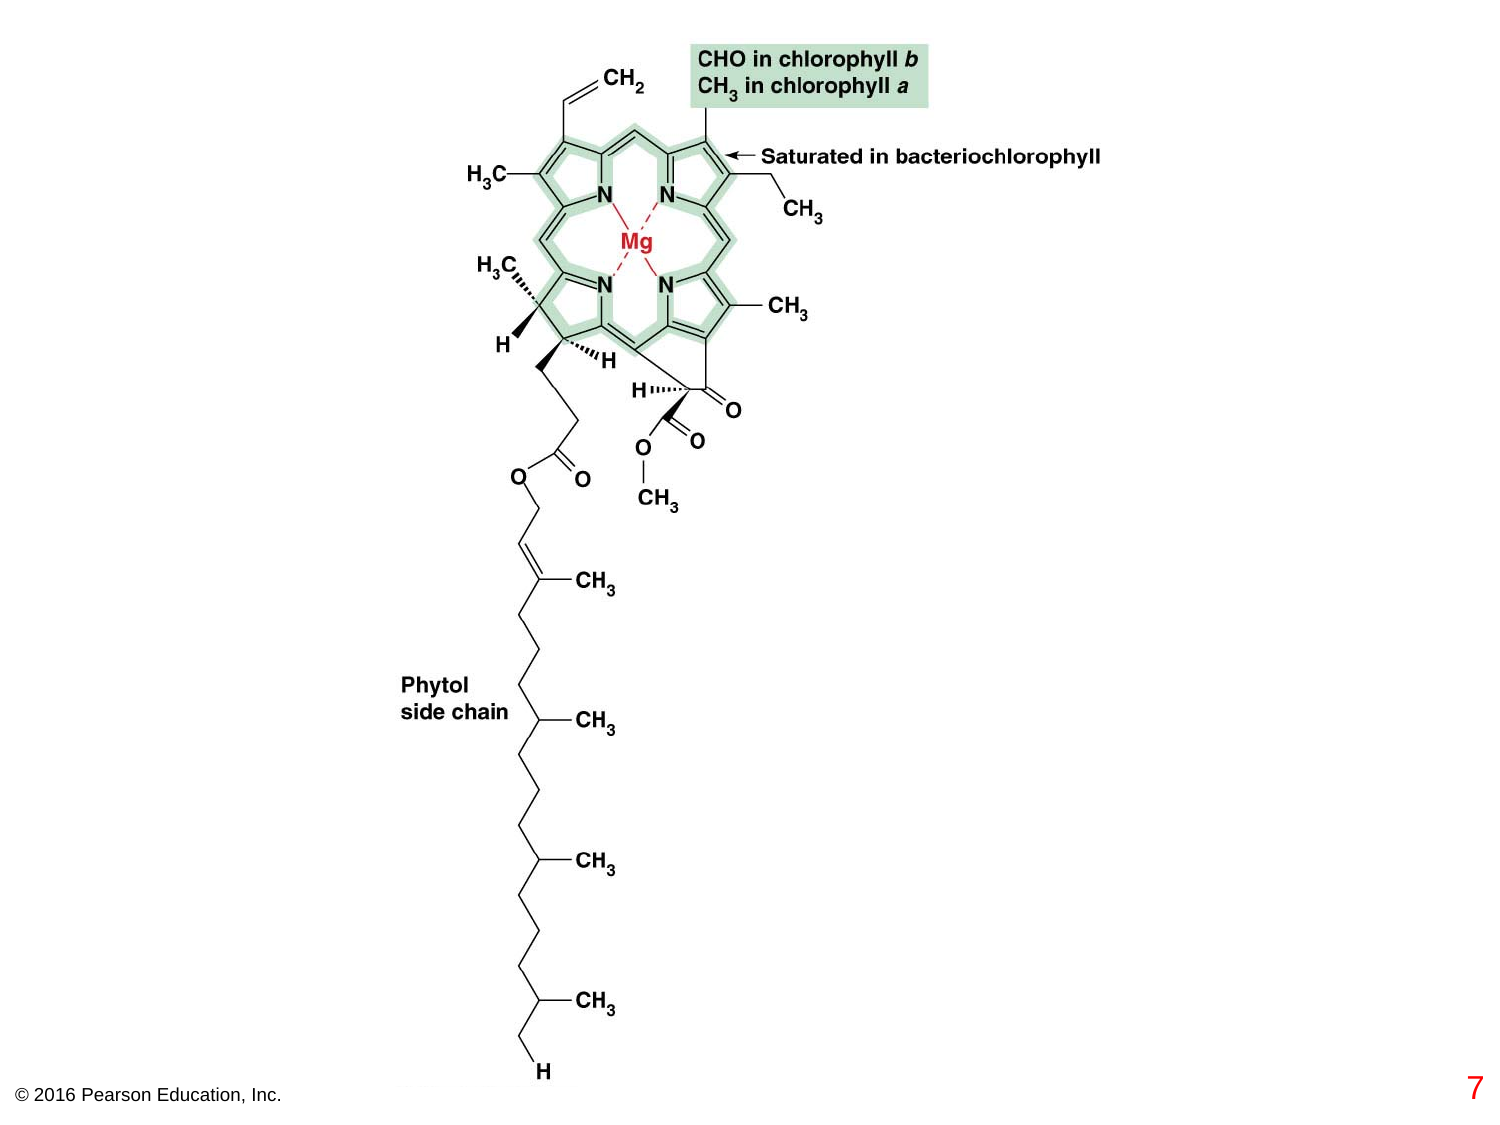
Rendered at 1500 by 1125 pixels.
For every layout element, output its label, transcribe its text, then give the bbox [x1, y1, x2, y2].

footer © 2016 Pearson Education, Inc. [0, 1063, 507, 1124]
slide_number 7 [1215, 1058, 1500, 1125]
picture [394, 38, 1106, 1087]
